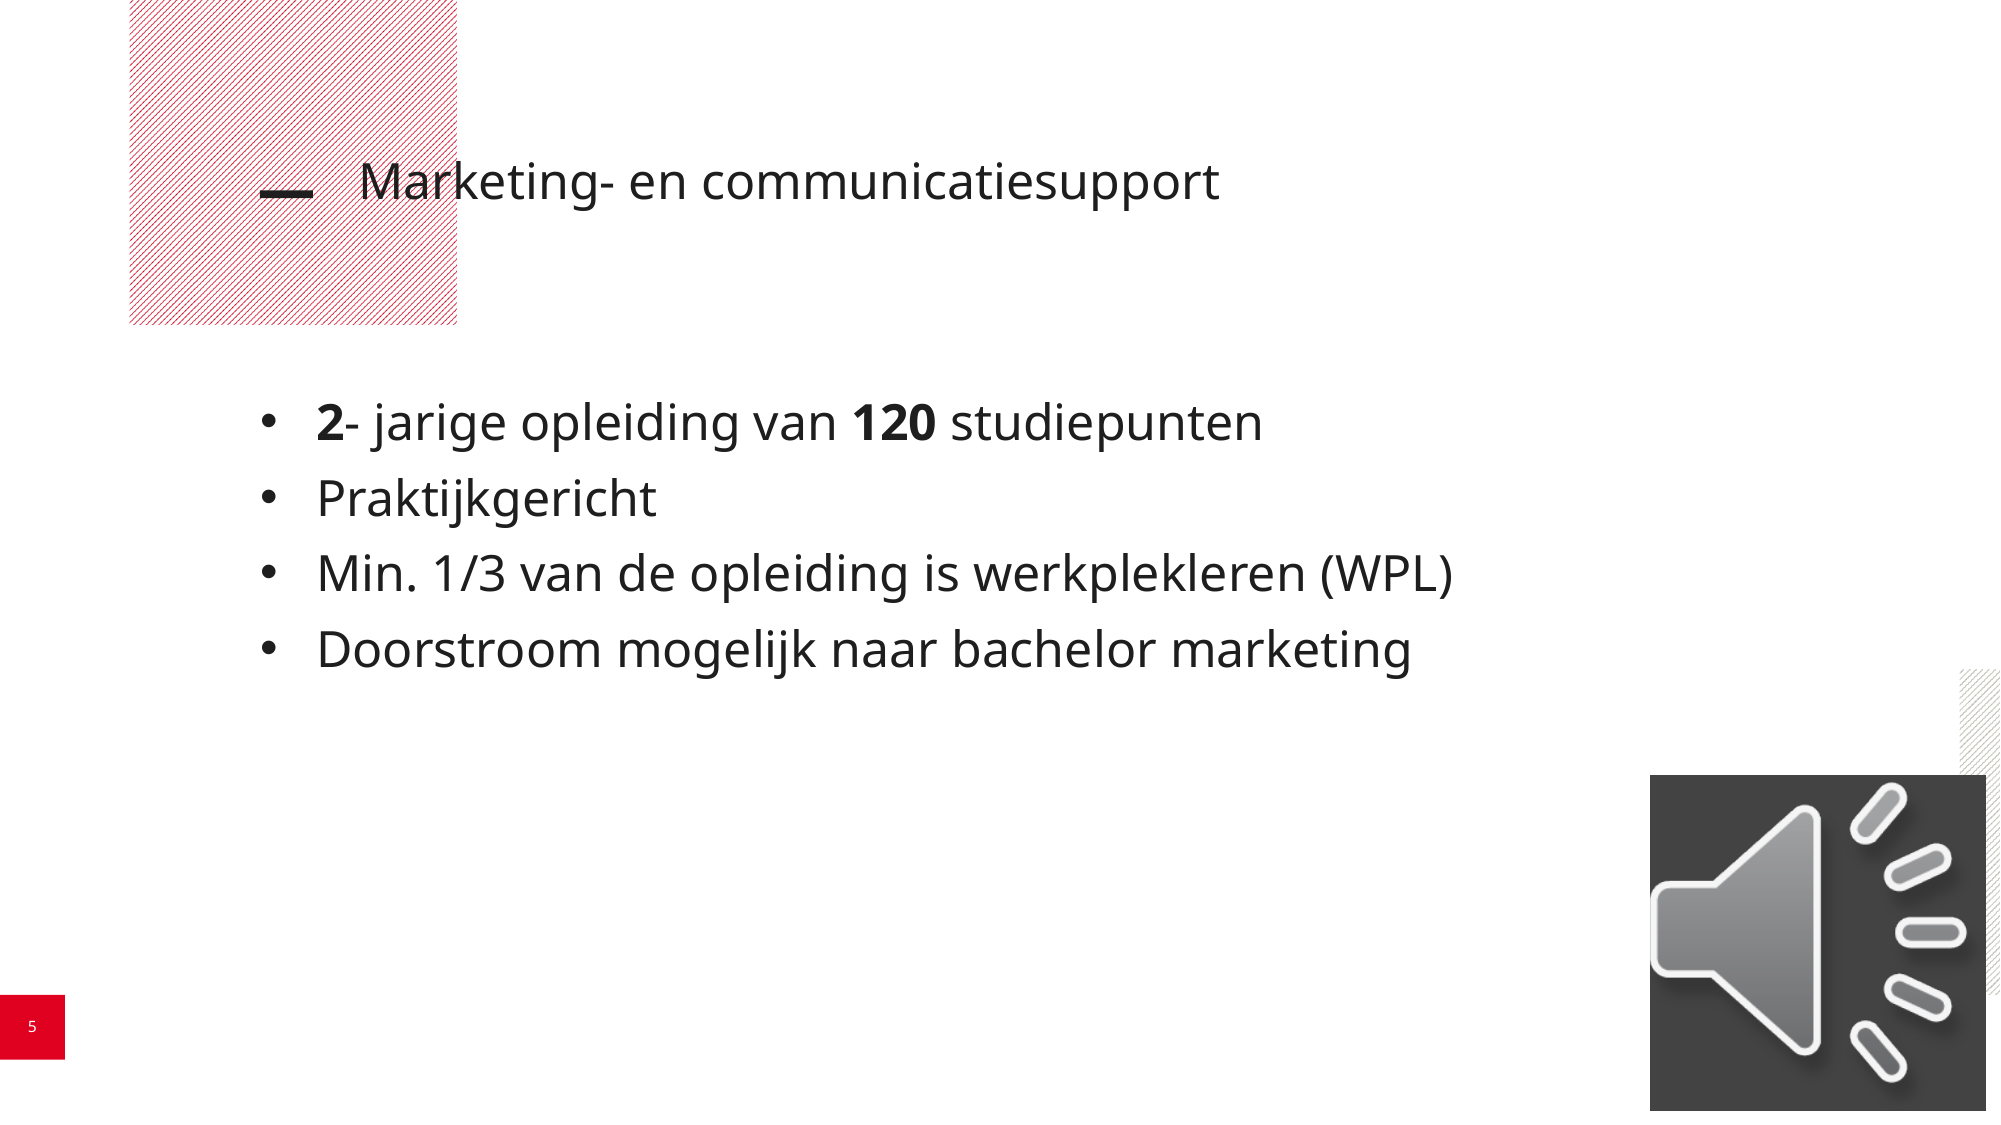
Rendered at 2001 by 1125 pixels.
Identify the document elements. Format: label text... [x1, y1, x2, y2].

list 2- jarige opleiding van 120 studiepunten Praktijkgericht Min. 1/3 van de opleiding is werkplekleren (WPL) Doorstroom mogelijk naar bachelor marketing [259, 382, 1872, 987]
picture [1648, 669, 2000, 1112]
title Marketing- en communicatiesupport [358, 138, 1863, 218]
picture [129, 0, 457, 325]
